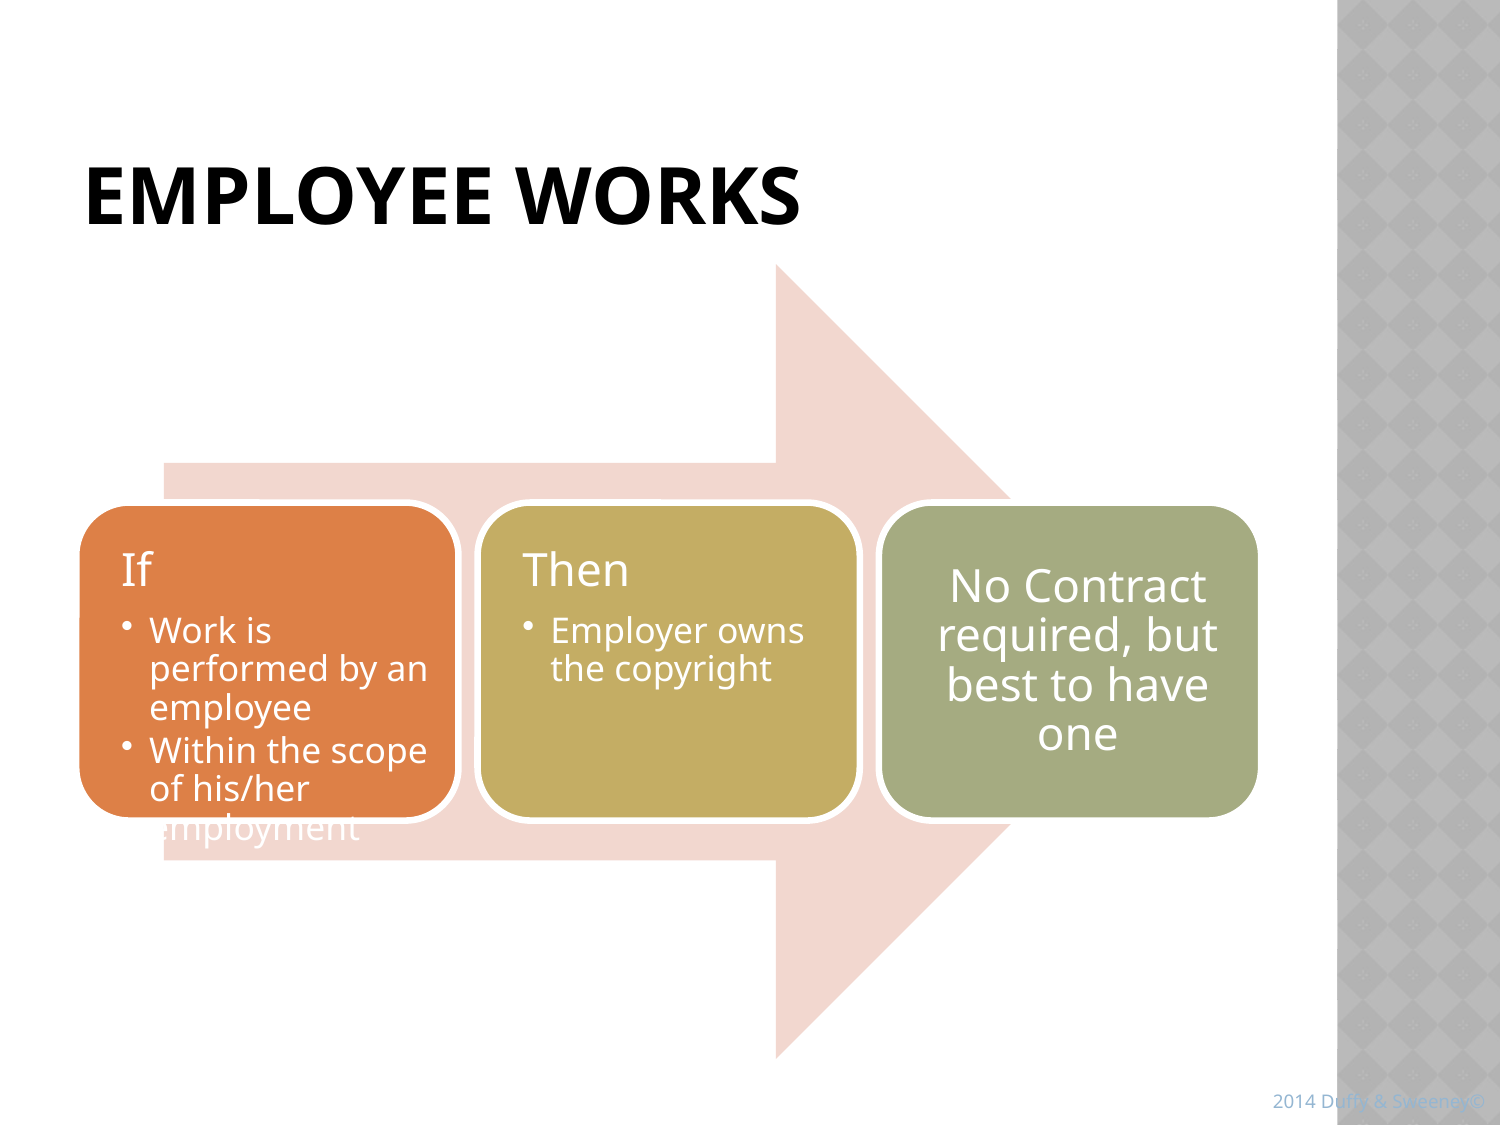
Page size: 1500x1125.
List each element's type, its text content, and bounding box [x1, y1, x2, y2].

title Employee Works [75, 52, 1263, 240]
footer 2014 Duffy & Sweeney© [1224, 1075, 1500, 1113]
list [74, 263, 1263, 1060]
